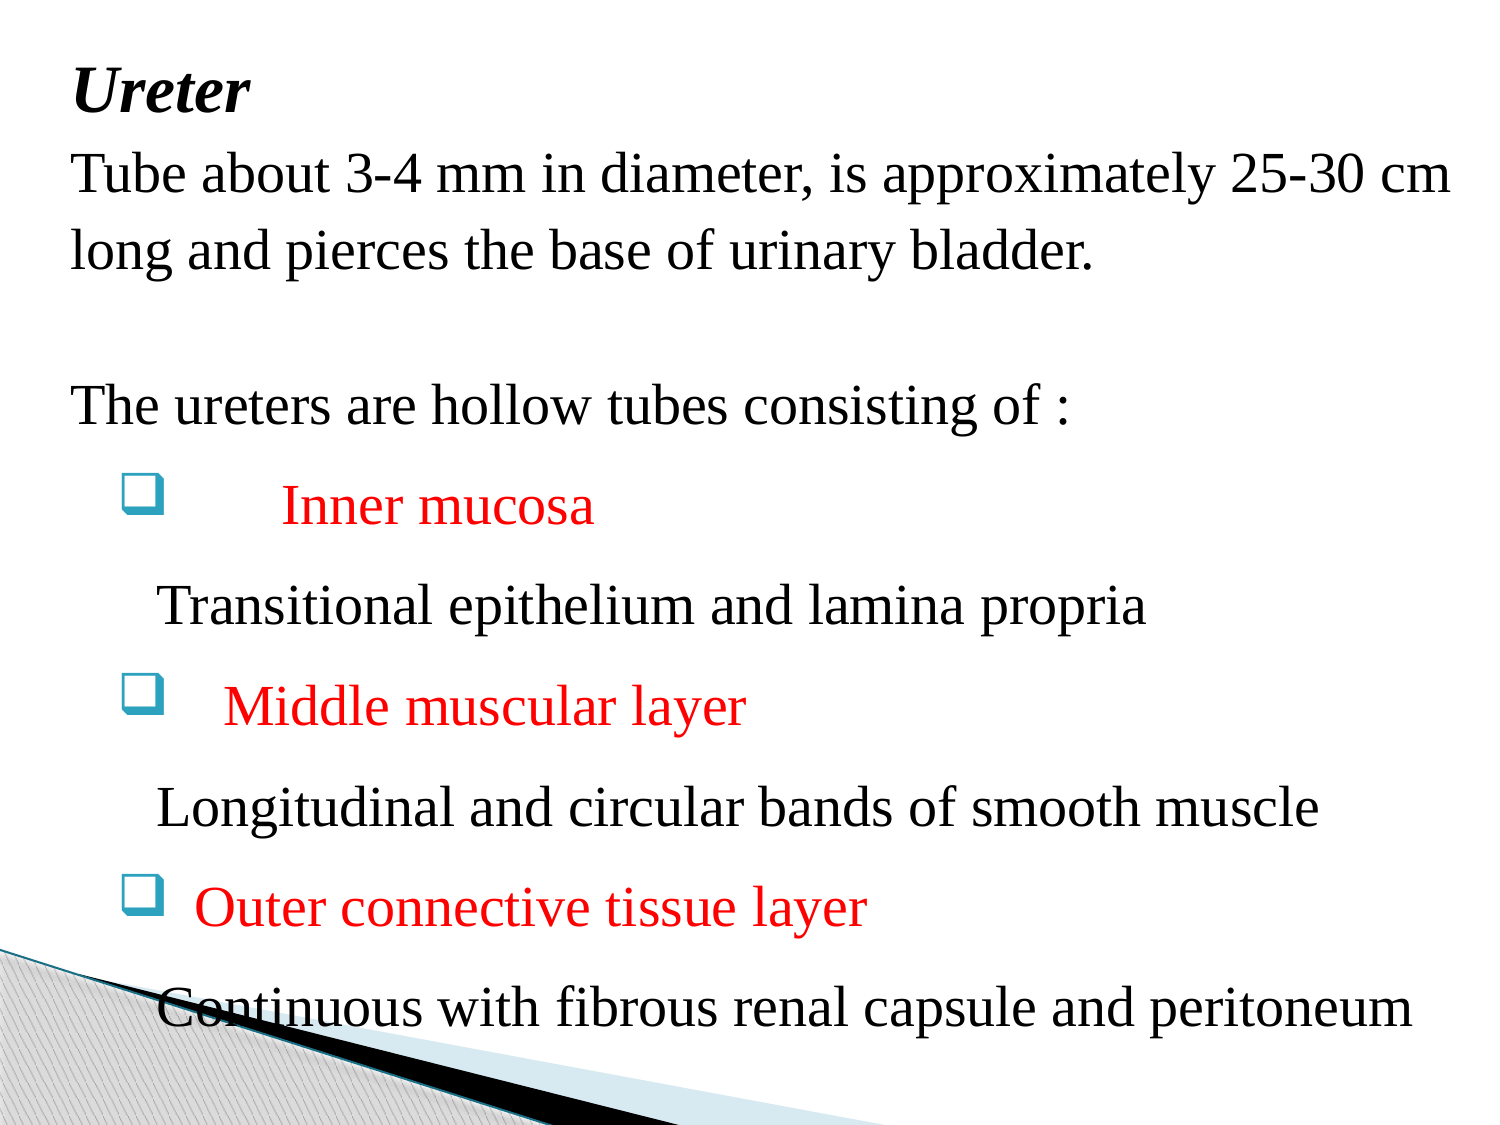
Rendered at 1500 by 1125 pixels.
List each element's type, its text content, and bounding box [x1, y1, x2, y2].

list Ureter Tube about 3-4 mm in diameter, is approximately 25-30 cm long and pierces the base of urinary bladder. The ureters are hollow tubes consisting of : Inner mucosa Transitional epithelium and lamina propria Middle muscular layer Longitudinal and circular bands of smooth muscle Outer connective tissue layer Continuous with fibrous renal capsule and peritoneum [37, 37, 1475, 1088]
